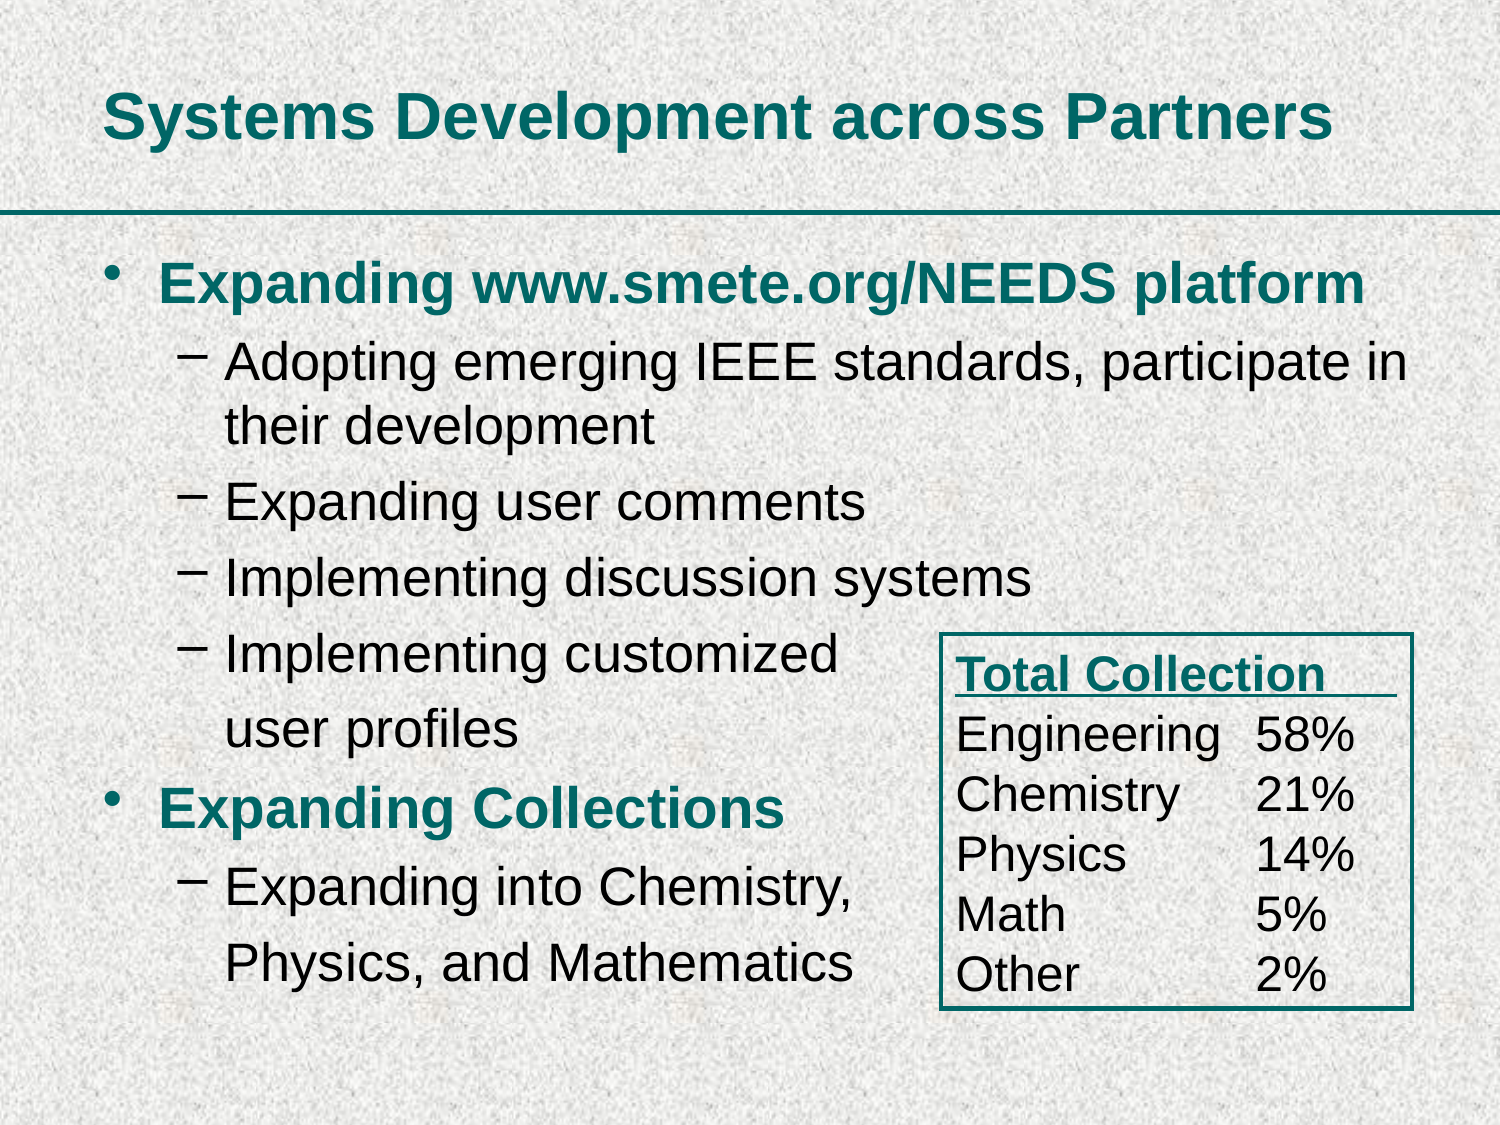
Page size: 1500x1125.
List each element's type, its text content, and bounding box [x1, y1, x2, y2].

list Expanding www.smete.org/NEEDS platform Adopting emerging IEEE standards, participate in their development Expanding user comments Implementing discussion systems Implementing customized user profiles Expanding Collections Expanding into Chemistry, Physics, and Mathematics [87, 237, 1450, 1000]
picture [0, 0, 1500, 212]
text_box Total Collection Engineering 58% Chemistry 21% Physics 14% Math 5% Other 2% [940, 633, 1412, 1009]
picture [0, 213, 1500, 1125]
title Systems Development across Partners [87, 37, 1388, 188]
